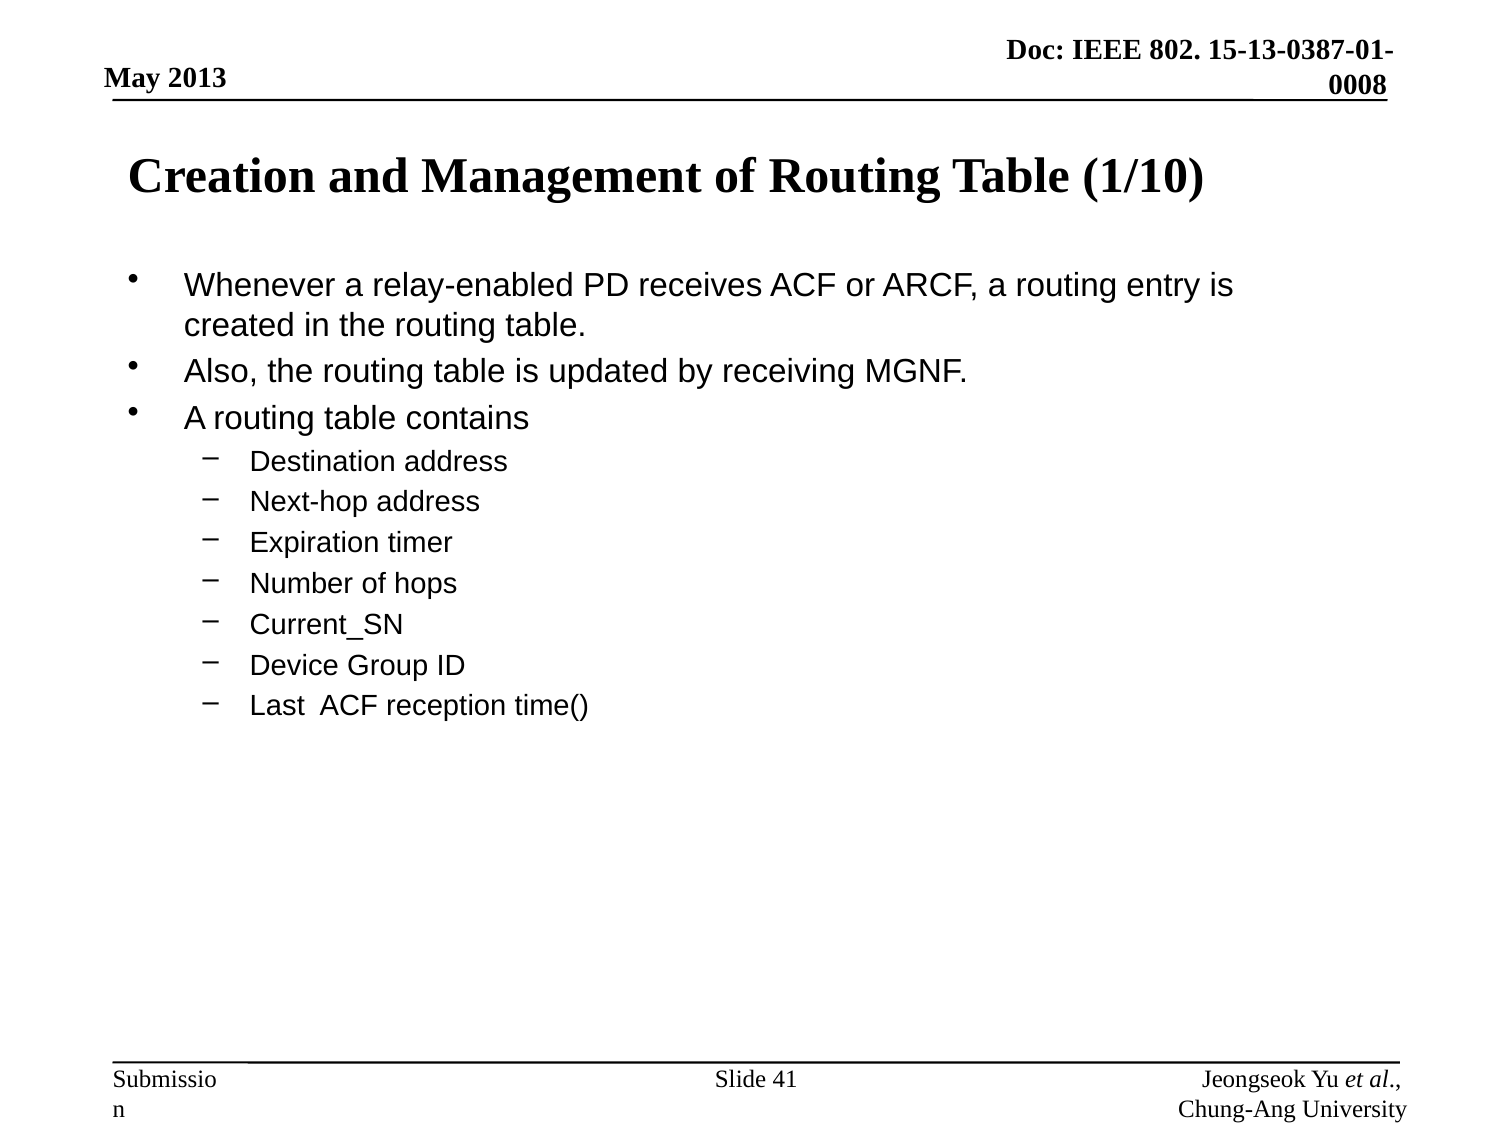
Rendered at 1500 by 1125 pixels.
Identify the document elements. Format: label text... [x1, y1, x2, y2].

title Creation and Management of Routing Table (1/10) [112, 112, 1388, 232]
slide_number Slide 41 [712, 1061, 800, 1093]
